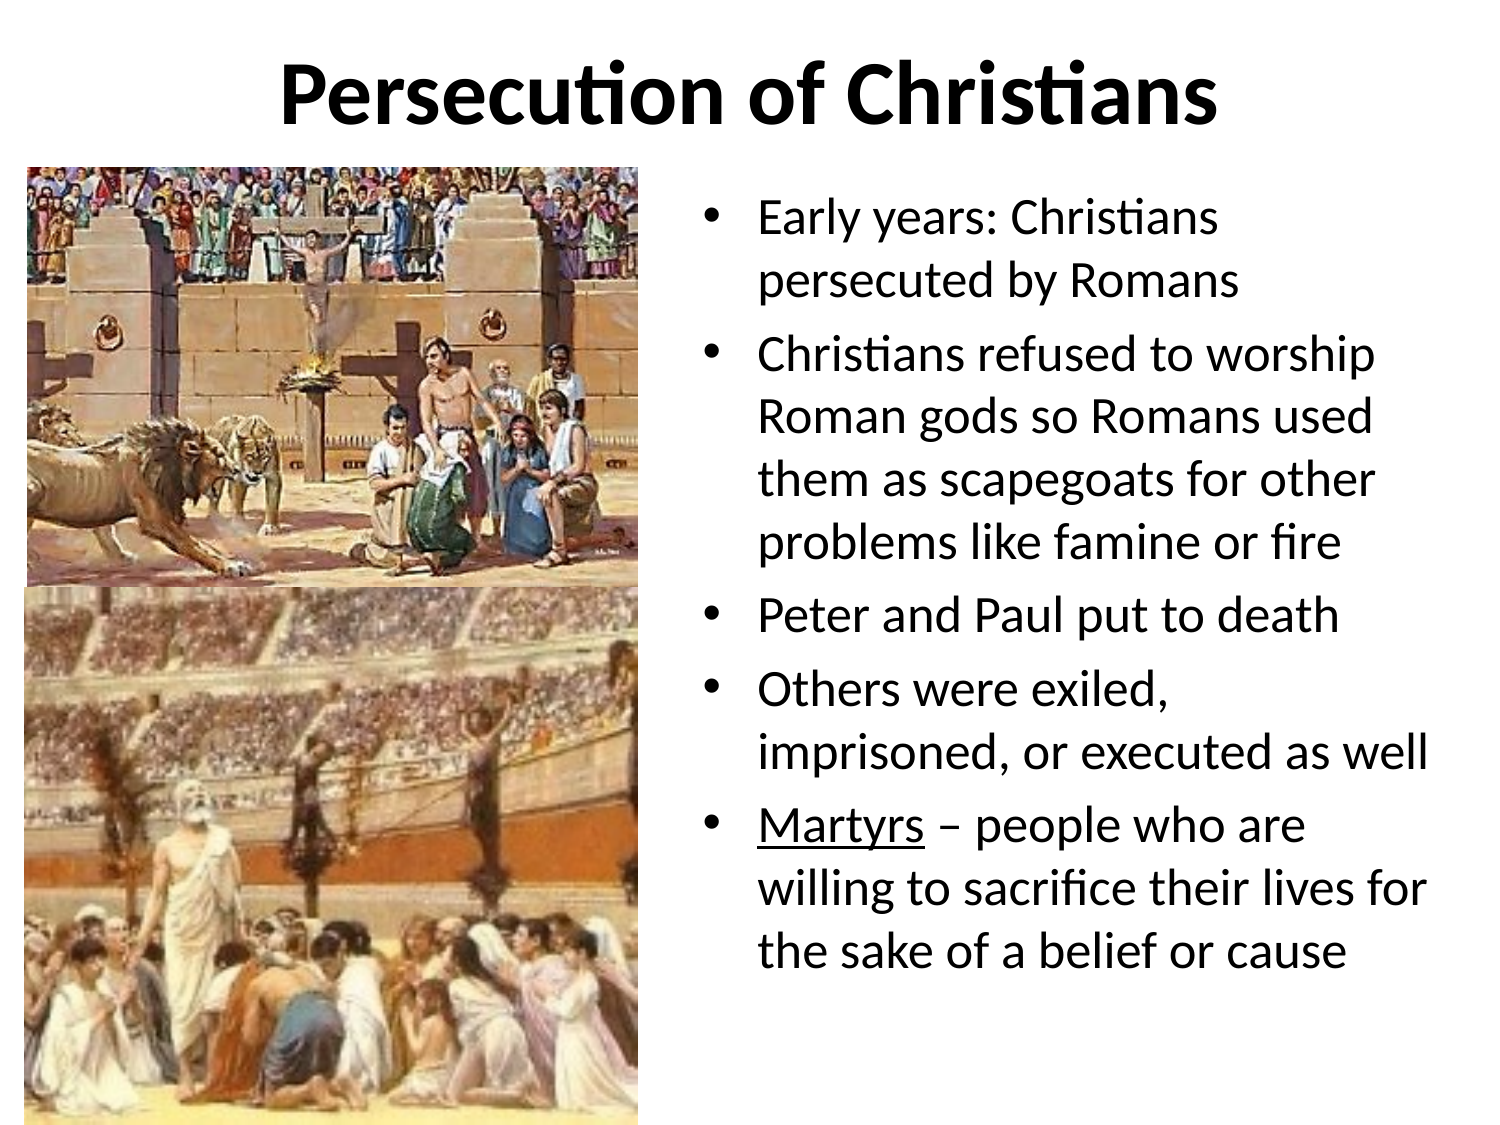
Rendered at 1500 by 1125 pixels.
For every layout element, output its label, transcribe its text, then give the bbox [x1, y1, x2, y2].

picture [24, 587, 638, 1125]
title Persecution of Christians [75, 0, 1425, 175]
list Early years: Christians persecuted by Romans Christians refused to worship Roman gods so Romans used them as scapegoats for other problems like famine or fire Peter and Paul put to death Others were exiled, imprisoned, or executed as well Martyrs – people who are willing to sacrifice their lives for the sake of a belief or cause [687, 174, 1450, 1075]
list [27, 167, 638, 587]
